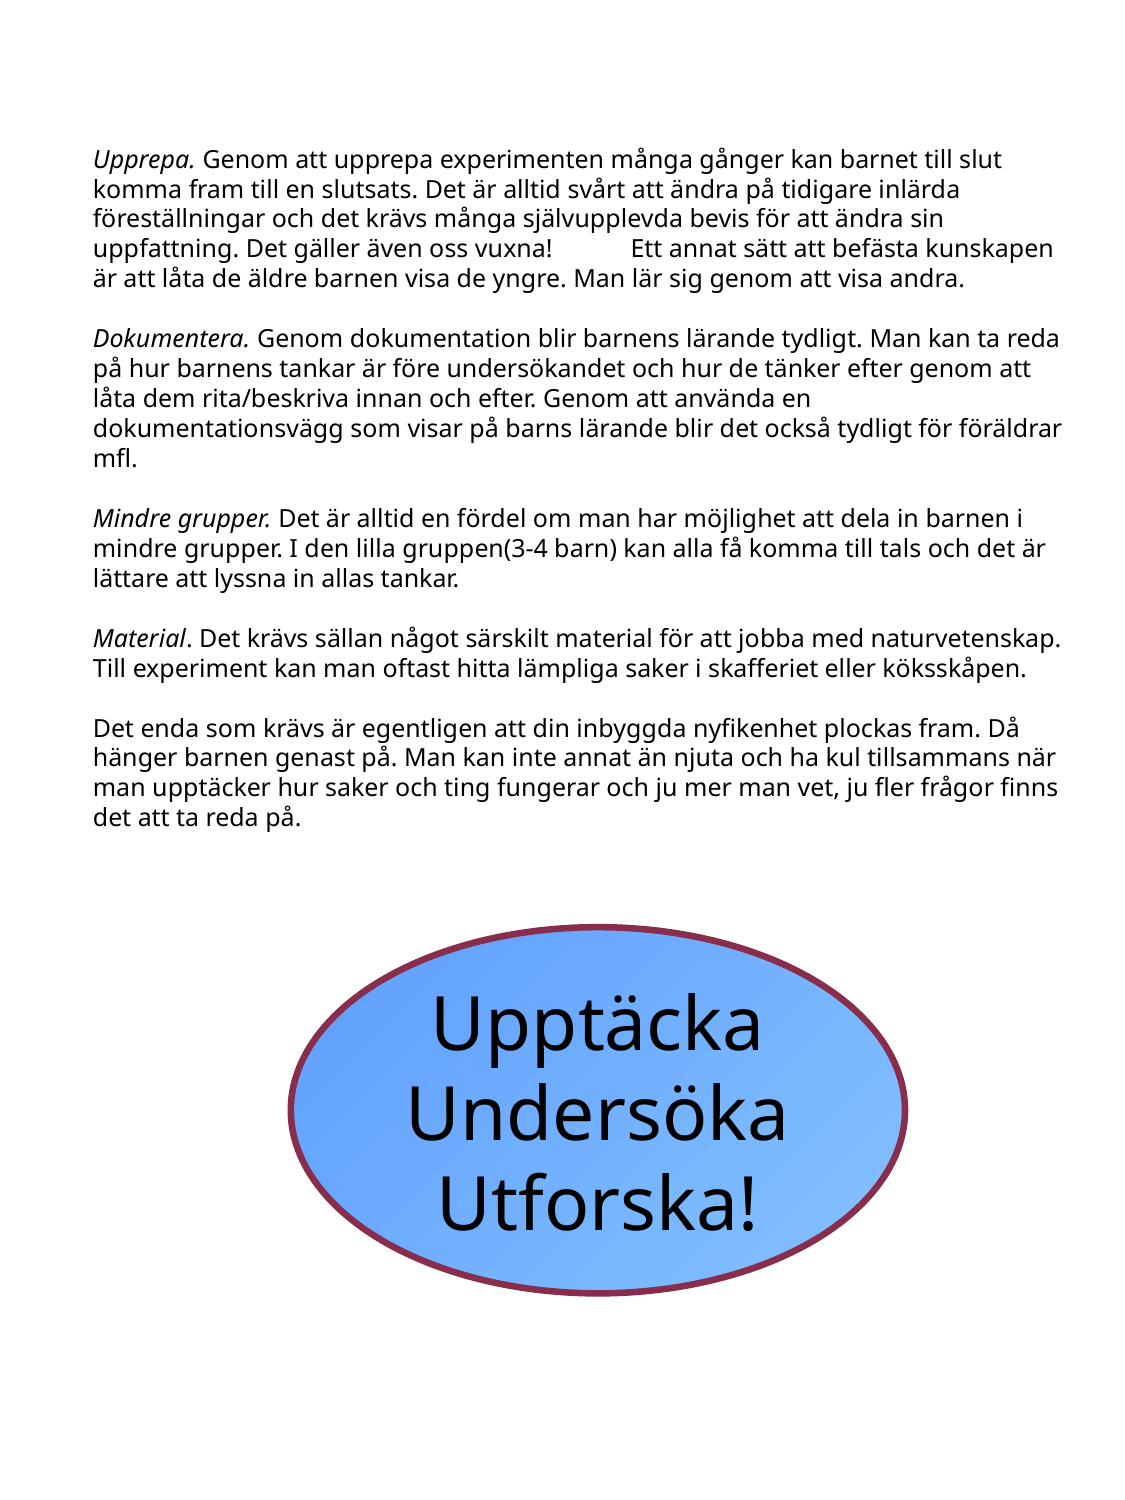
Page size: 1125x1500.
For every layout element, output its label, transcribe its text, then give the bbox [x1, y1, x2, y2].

text_box Upprepa. Genom att upprepa experimenten många gånger kan barnet till slut komma fram till en slutsats. Det är alltid svårt att ändra på tidigare inlärda föreställningar och det krävs många självupplevda bevis för att ändra sin uppfattning. Det gäller även oss vuxna! Ett annat sätt att befästa kunskapen är att låta de äldre barnen visa de yngre. Man lär sig genom att visa andra. Dokumentera. Genom dokumentation blir barnens lärande tydligt. Man kan ta reda på hur barnens tankar är före undersökandet och hur de tänker efter genom att låta dem rita/beskriva innan och efter. Genom att använda en dokumentationsvägg som visar på barns lärande blir det också tydligt för föräldrar mfl. Mindre grupper. Det är alltid en fördel om man har möjlighet att dela in barnen i mindre grupper. I den lilla gruppen(3-4 barn) kan alla få komma till tals och det är lättare att lyssna in allas tankar. Material. Det krävs sällan något särskilt material för att jobba med naturvetenskap. Till experiment kan man oftast hitta lämpliga saker i skafferiet eller köksskåpen. Det enda som krävs är egentligen att din inbyggda nyfikenhet plockas fram. Då hänger barnen genast på. Man kan inte annat än njuta och ha kul tillsammans när man upptäcker hur saker och ting fungerar och ju mer man vet, ju fler frågor finns det att ta reda på. [78, 135, 1083, 840]
text_box Upptäcka Undersöka Utforska! [287, 923, 909, 1297]
